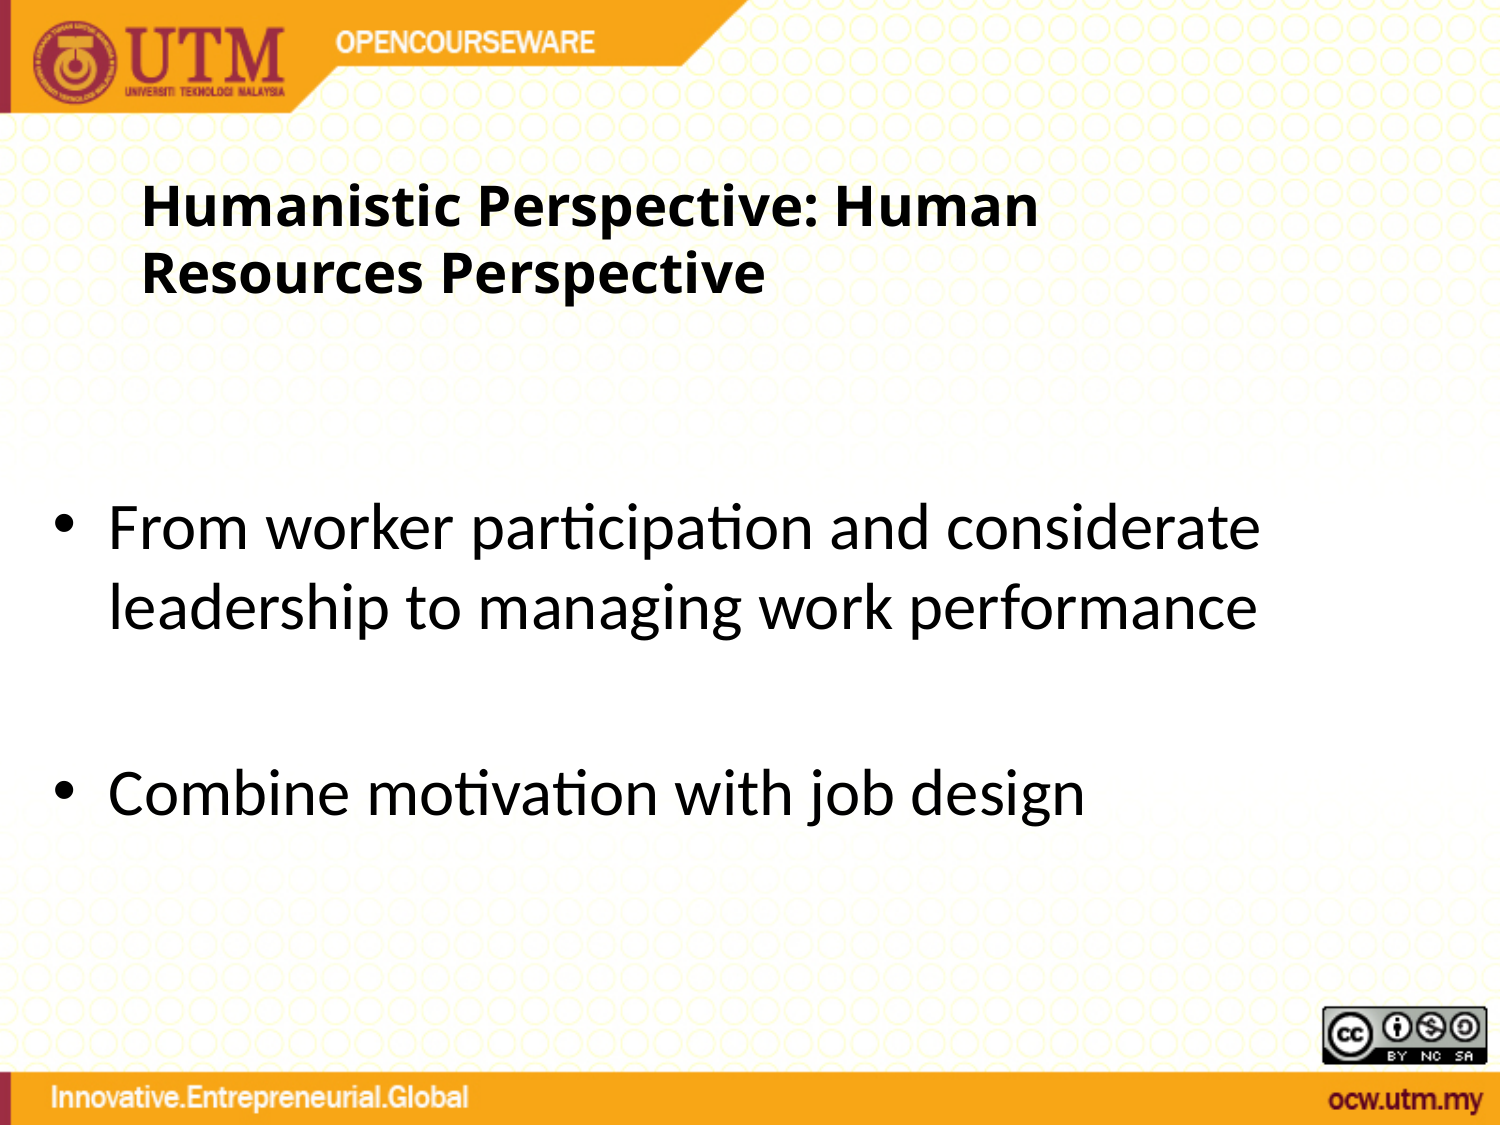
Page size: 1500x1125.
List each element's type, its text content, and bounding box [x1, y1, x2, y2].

title Humanistic Perspective: Human Resources Perspective [124, 162, 1326, 313]
picture [0, 0, 1500, 1125]
list From worker participation and considerate leadership to managing work performance Combine motivation with job design [37, 474, 1463, 993]
